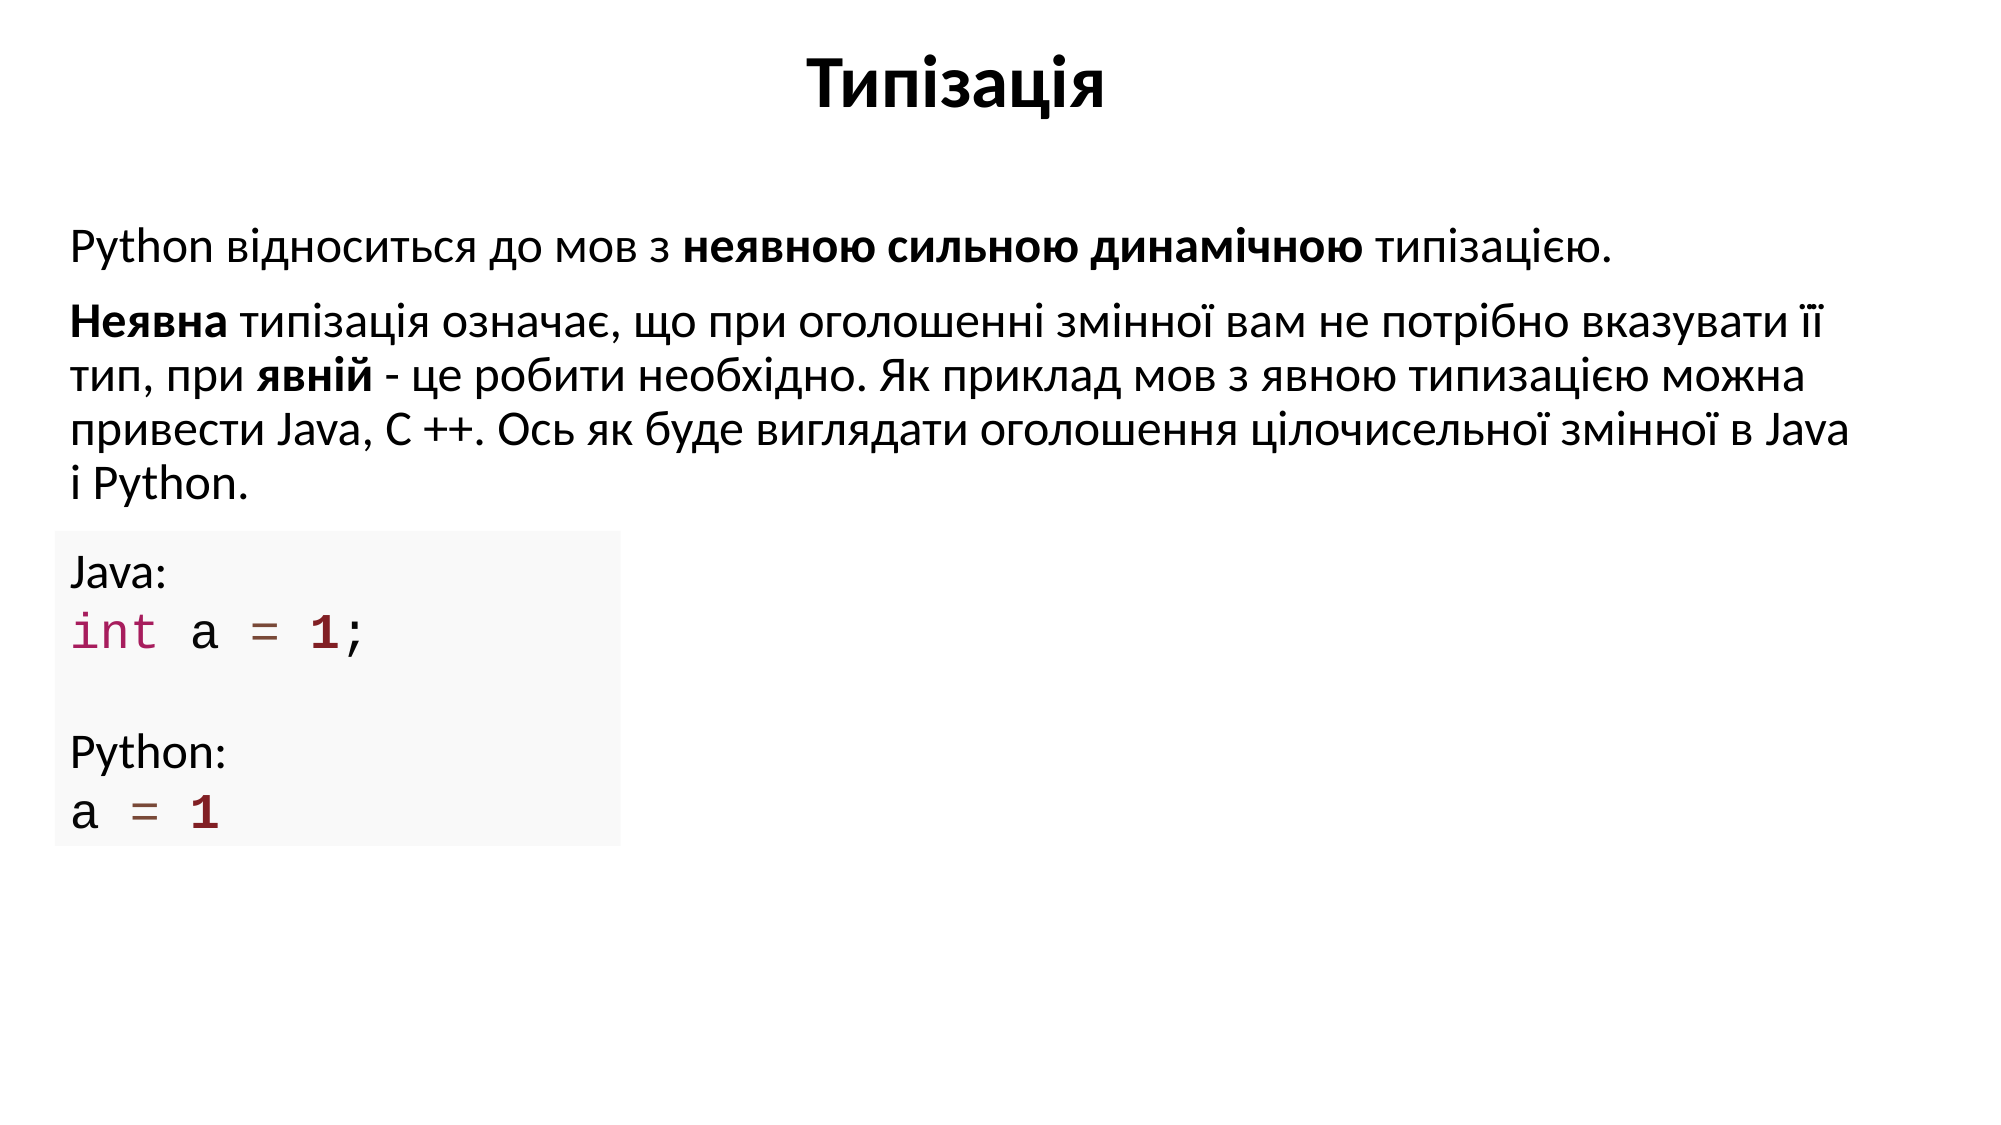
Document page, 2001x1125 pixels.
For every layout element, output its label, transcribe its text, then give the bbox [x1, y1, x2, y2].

text_box Java: int a = 1; Python: a = 1 [54, 530, 621, 846]
subtitle Типізація Python відноситься до мов з неявною сильною динамічною типізацією. Неявна типізація означає, що при оголошенні змінної вам не потрібно вказувати її тип, при явній - це робити необхідно. Як приклад мов з явною типизацією можна привести Java, C ++. Ось як буде виглядати оголошення цілочисельної змінної в Java і Python. [54, 35, 1876, 1024]
